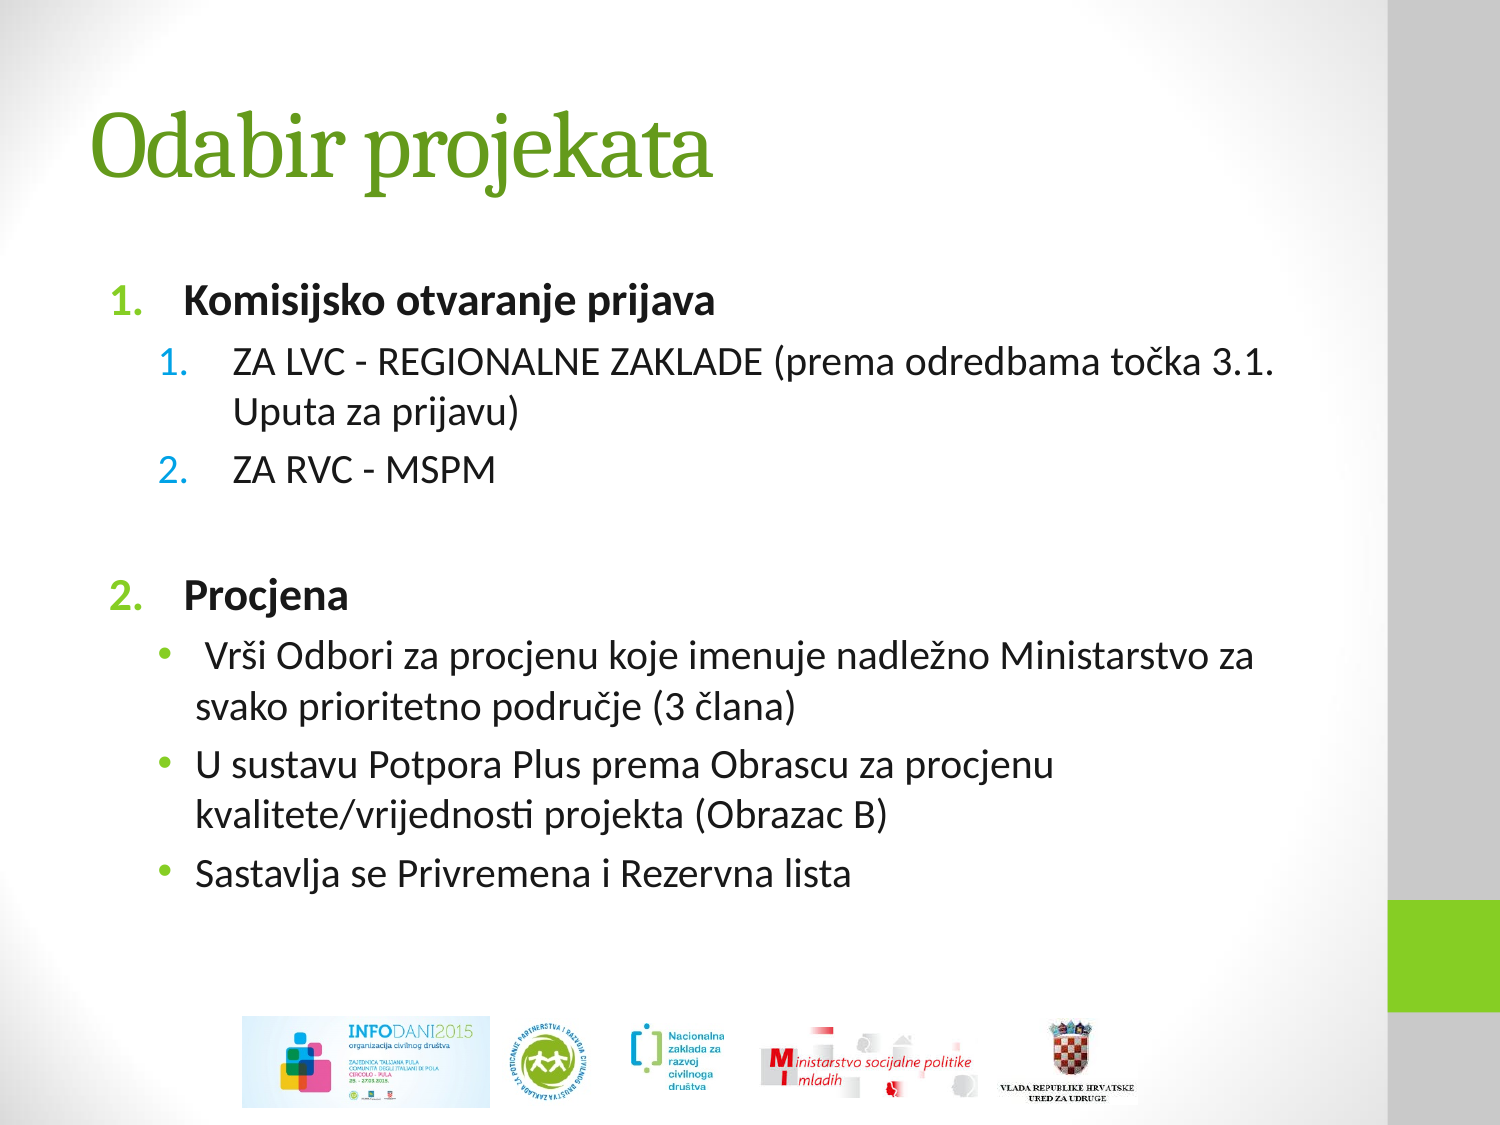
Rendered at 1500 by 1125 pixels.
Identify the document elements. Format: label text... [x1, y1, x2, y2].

title Odabir projekata [75, 45, 1325, 233]
picture [0, 0, 1387, 1125]
list Komisijsko otvaranje prijava ZA LVC - REGIONALNE ZAKLADE (prema odredbama točka 3.1. Uputa za prijavu) ZA RVC - MSPM Procjena Vrši Odbori za procjenu koje imenuje nadležno Ministarstvo za svako prioritetno područje (3 člana) U sustavu Potpora Plus prema Obrascu za procjenu kvalitete/vrijednosti projekta (Obrazac B) Sastavlja se Privremena i Rezervna lista [75, 262, 1325, 1012]
